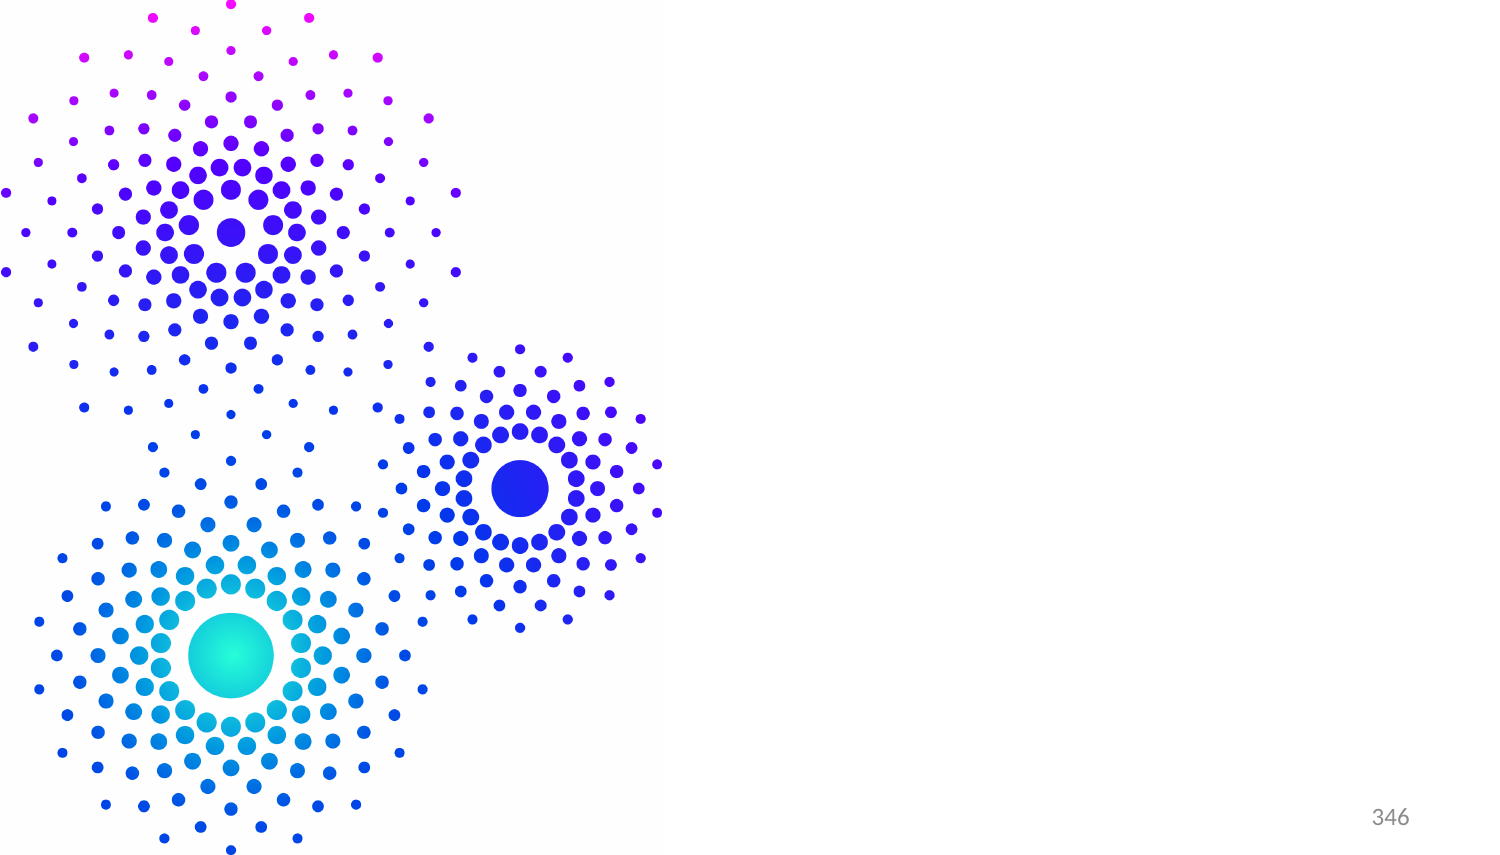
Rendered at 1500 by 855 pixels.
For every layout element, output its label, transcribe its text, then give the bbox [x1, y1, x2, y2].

slide_number 346 [1074, 792, 1425, 838]
picture [1, 0, 662, 855]
